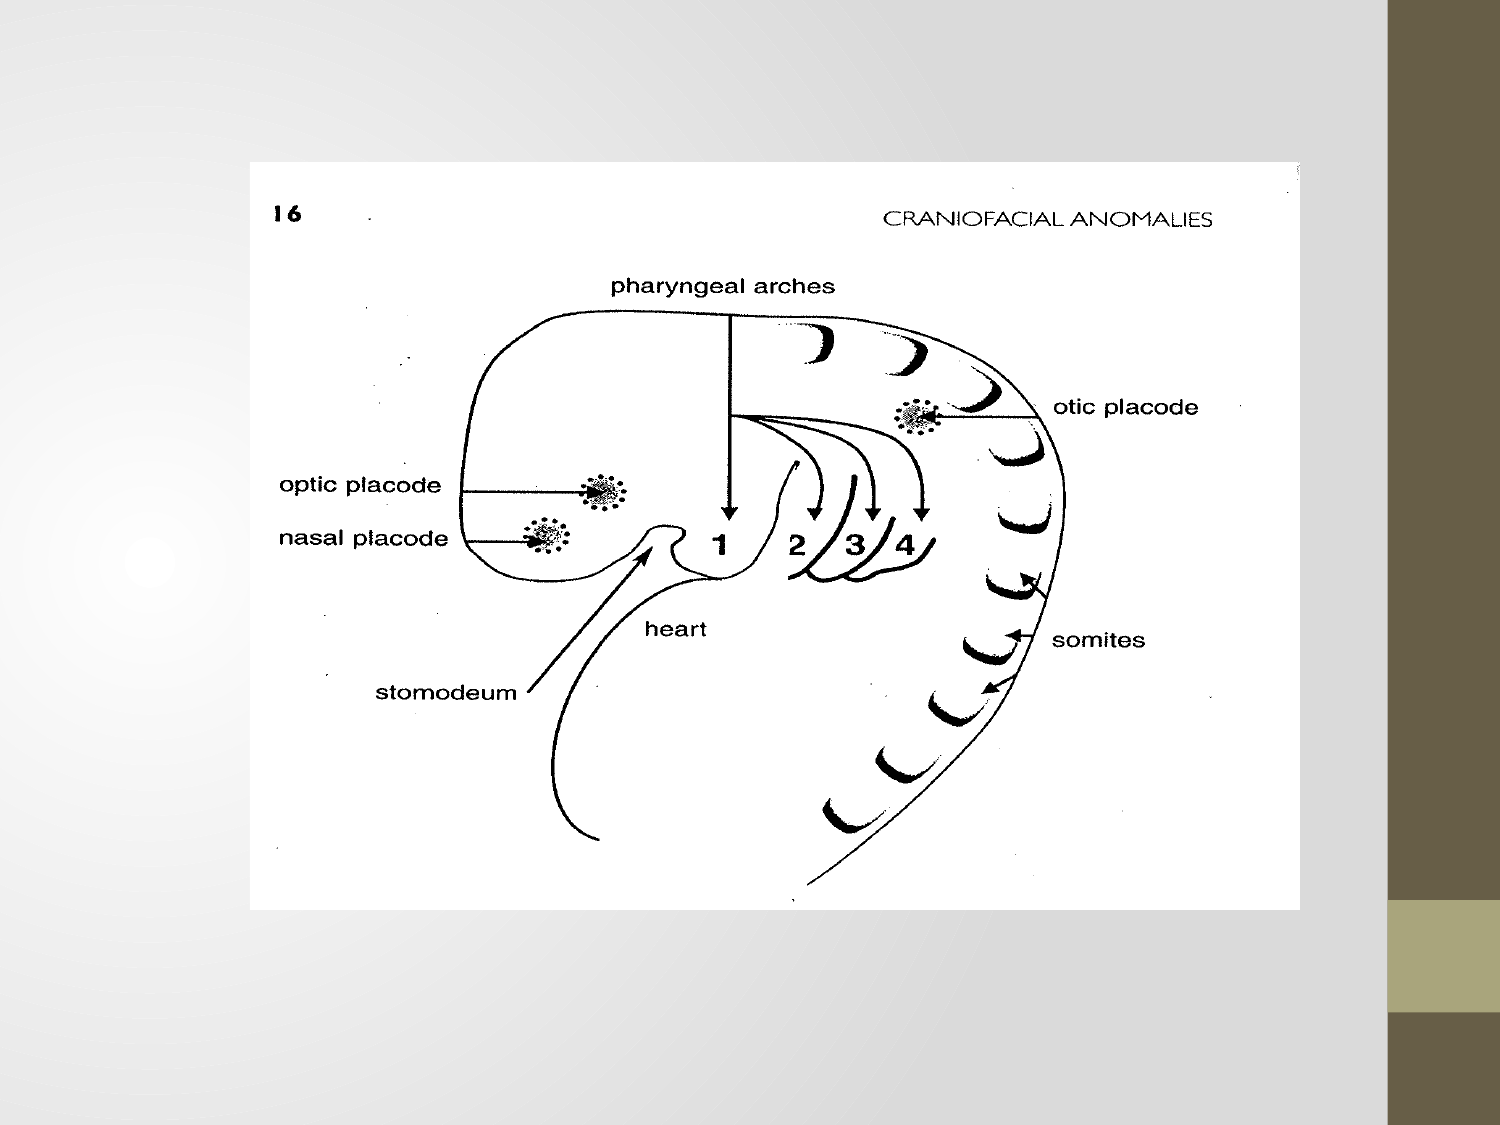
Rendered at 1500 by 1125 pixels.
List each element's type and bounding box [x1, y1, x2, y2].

picture [249, 161, 1301, 911]
